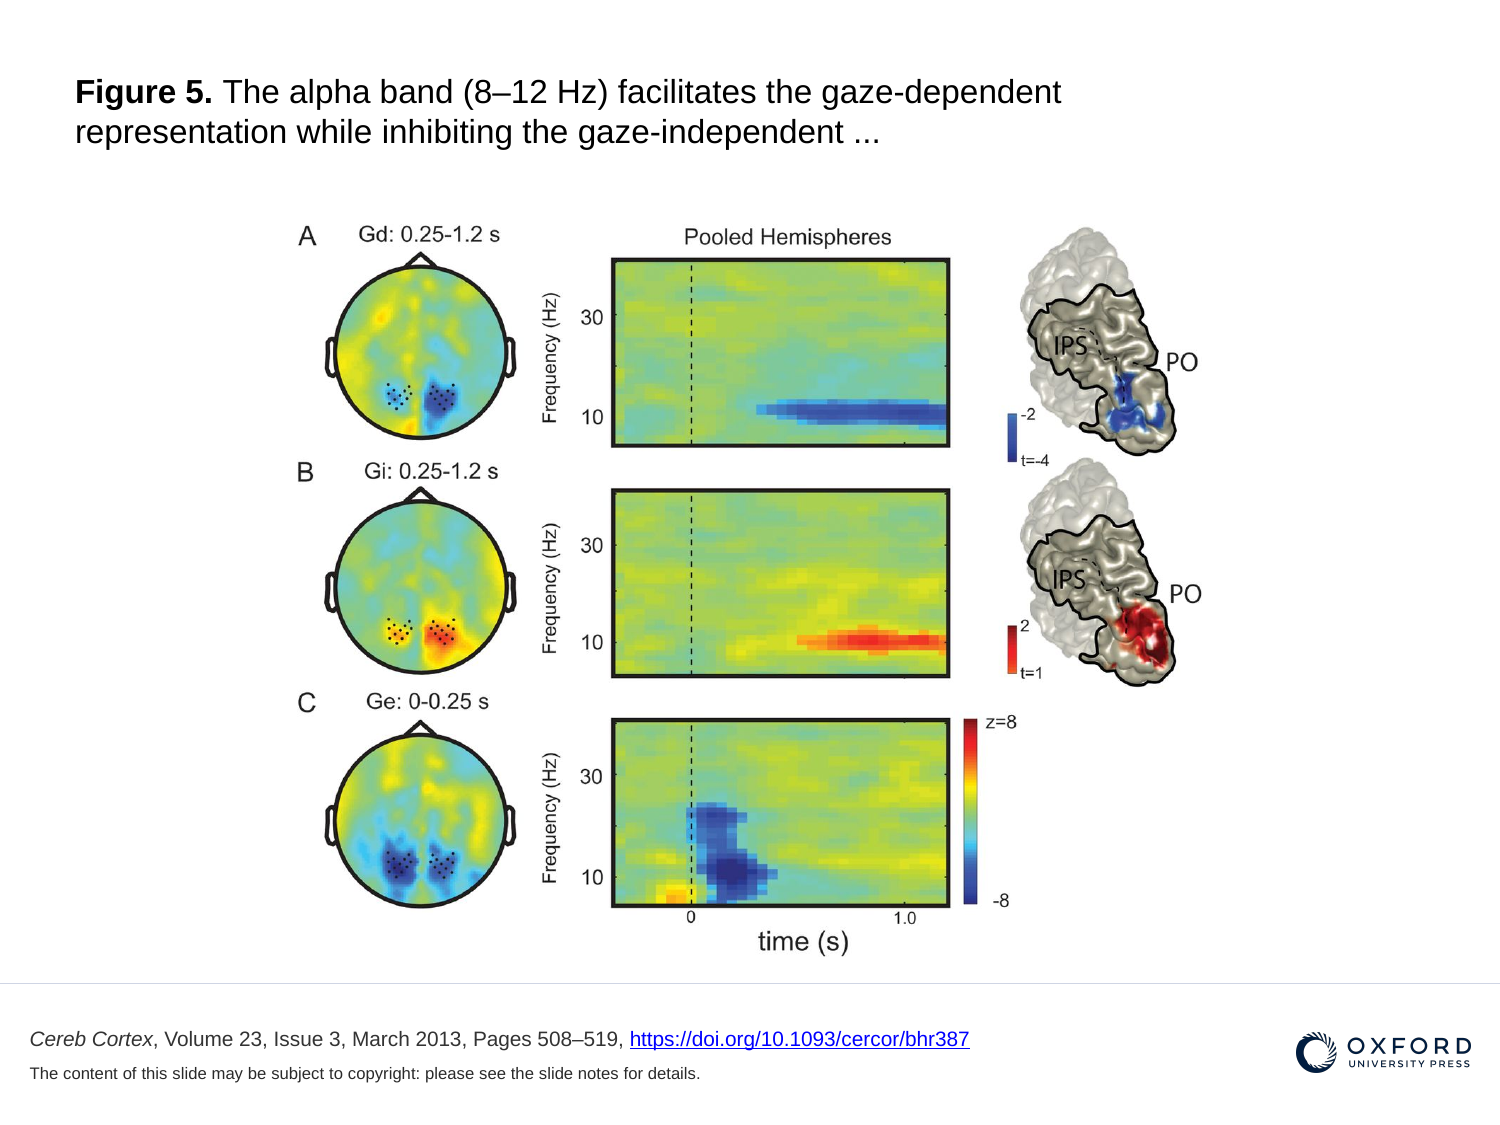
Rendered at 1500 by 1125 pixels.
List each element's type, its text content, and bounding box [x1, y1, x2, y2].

footer Cereb Cortex, Volume 23, Issue 3, March 2013, Pages 508–519, https://doi.org/10.1093/cercor/bhr387 The content of this slide may be subject to copyright: please see the slide notes for details. [0, 983, 1260, 1125]
title Figure 5. The alpha band (8–12 Hz) facilitates the gaze-dependent representation while inhibiting the gaze-independent ... [75, 69, 1078, 171]
picture [297, 224, 1202, 957]
picture [1296, 1032, 1471, 1073]
